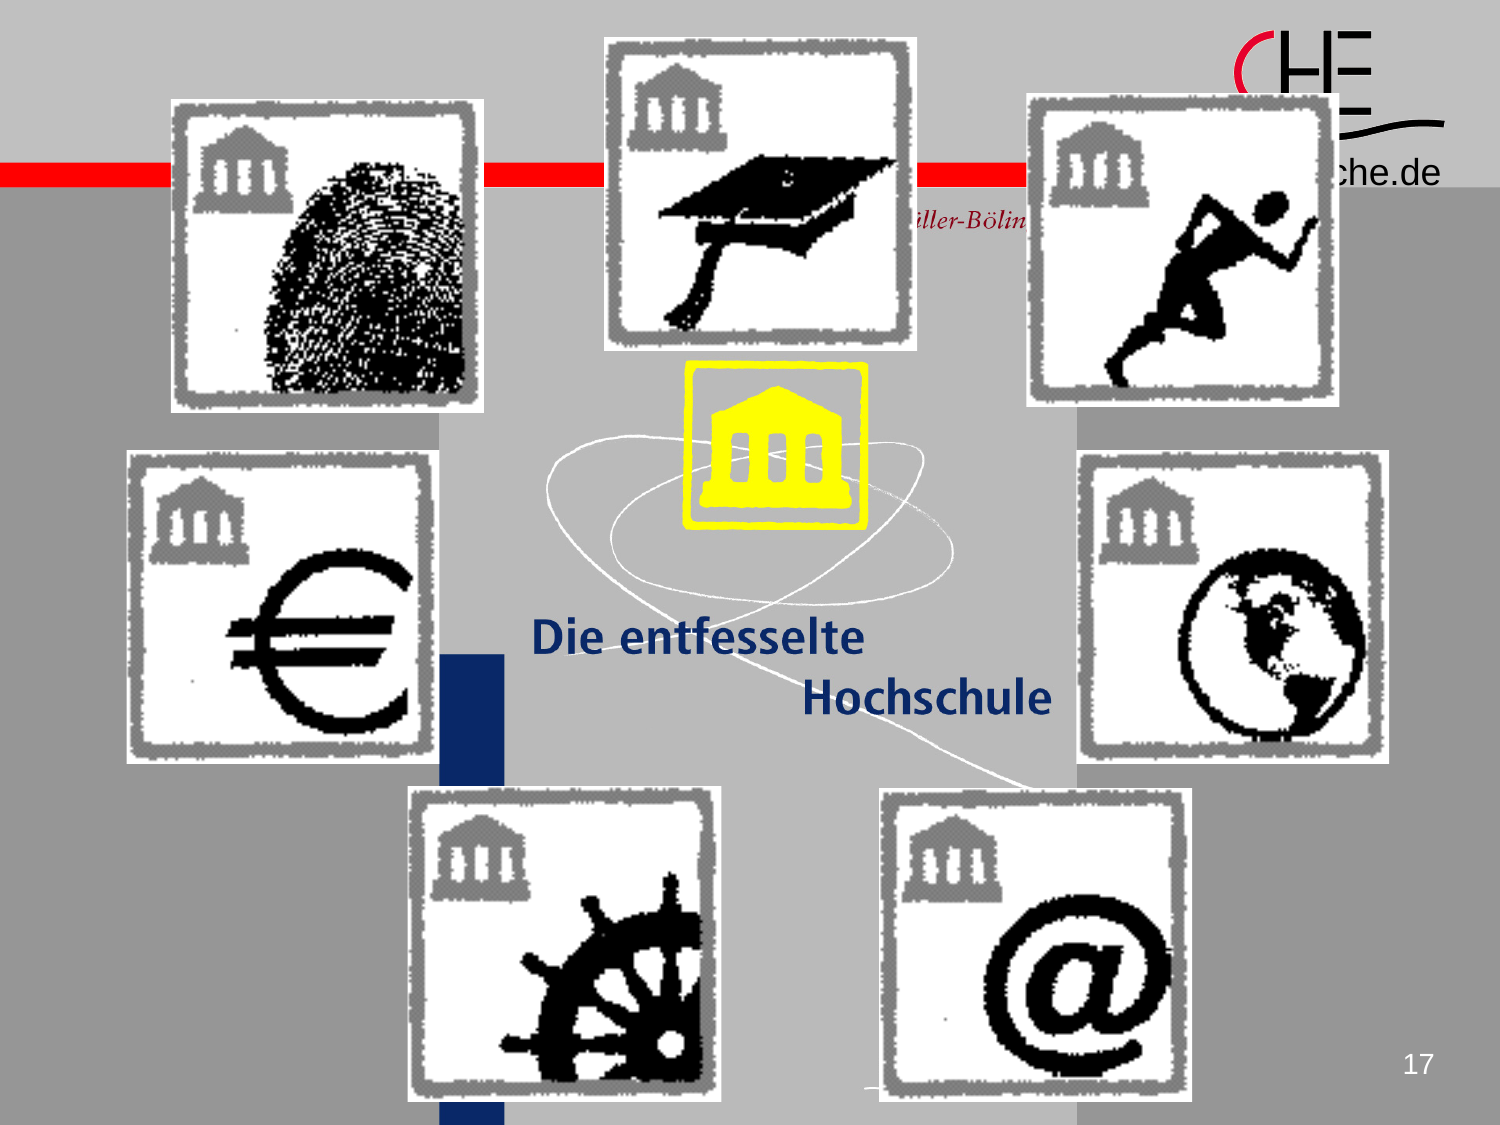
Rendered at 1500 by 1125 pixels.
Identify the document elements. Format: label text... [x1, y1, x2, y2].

picture [439, 187, 1077, 1125]
picture [1233, 27, 1262, 93]
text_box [407, 786, 722, 1102]
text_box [126, 450, 440, 764]
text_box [1076, 450, 1390, 764]
picture [1340, 100, 1446, 143]
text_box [170, 99, 484, 413]
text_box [1026, 93, 1340, 407]
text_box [879, 788, 1193, 1102]
slide_number 17 [1362, 1037, 1450, 1100]
text_box [1262, 24, 1475, 100]
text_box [604, 37, 918, 351]
